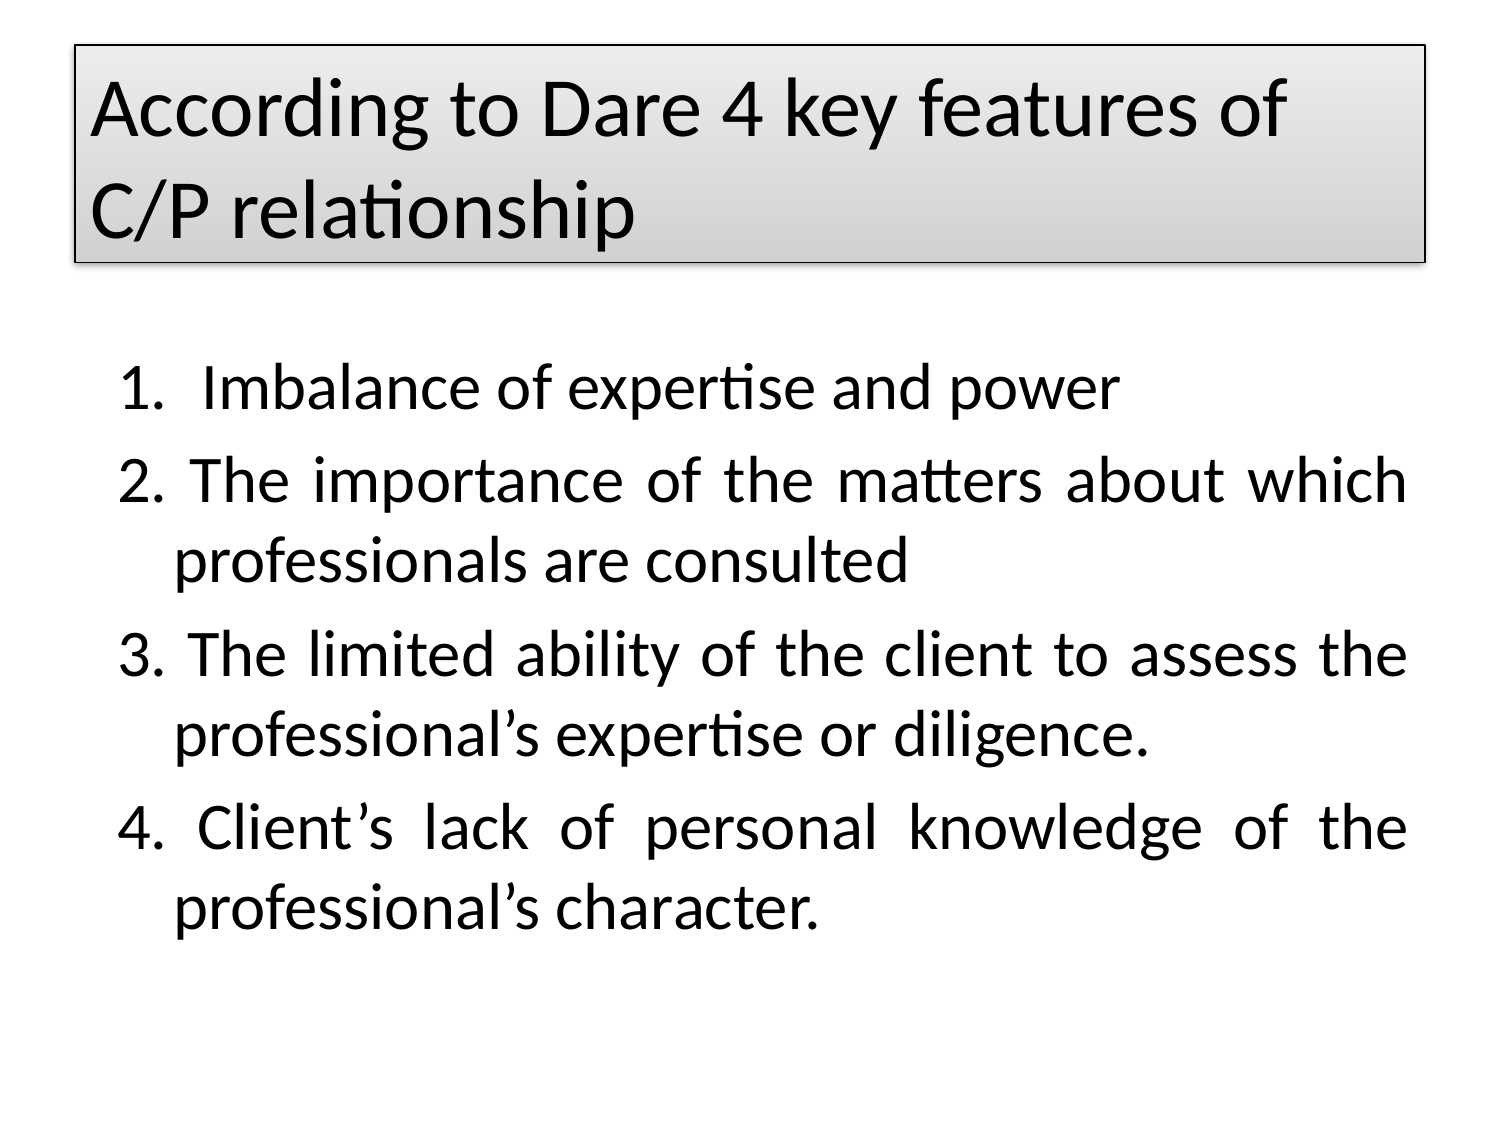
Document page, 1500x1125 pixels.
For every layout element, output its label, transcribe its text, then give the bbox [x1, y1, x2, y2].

title According to Dare 4 key features of C/P relationship [74, 44, 1426, 263]
list Imbalance of expertise and power 2. The importance of the matters about which professionals are consulted 3. The limited ability of the client to assess the professional’s expertise or diligence. 4. Client’s lack of personal knowledge of the professional’s character. [102, 335, 1425, 1028]
